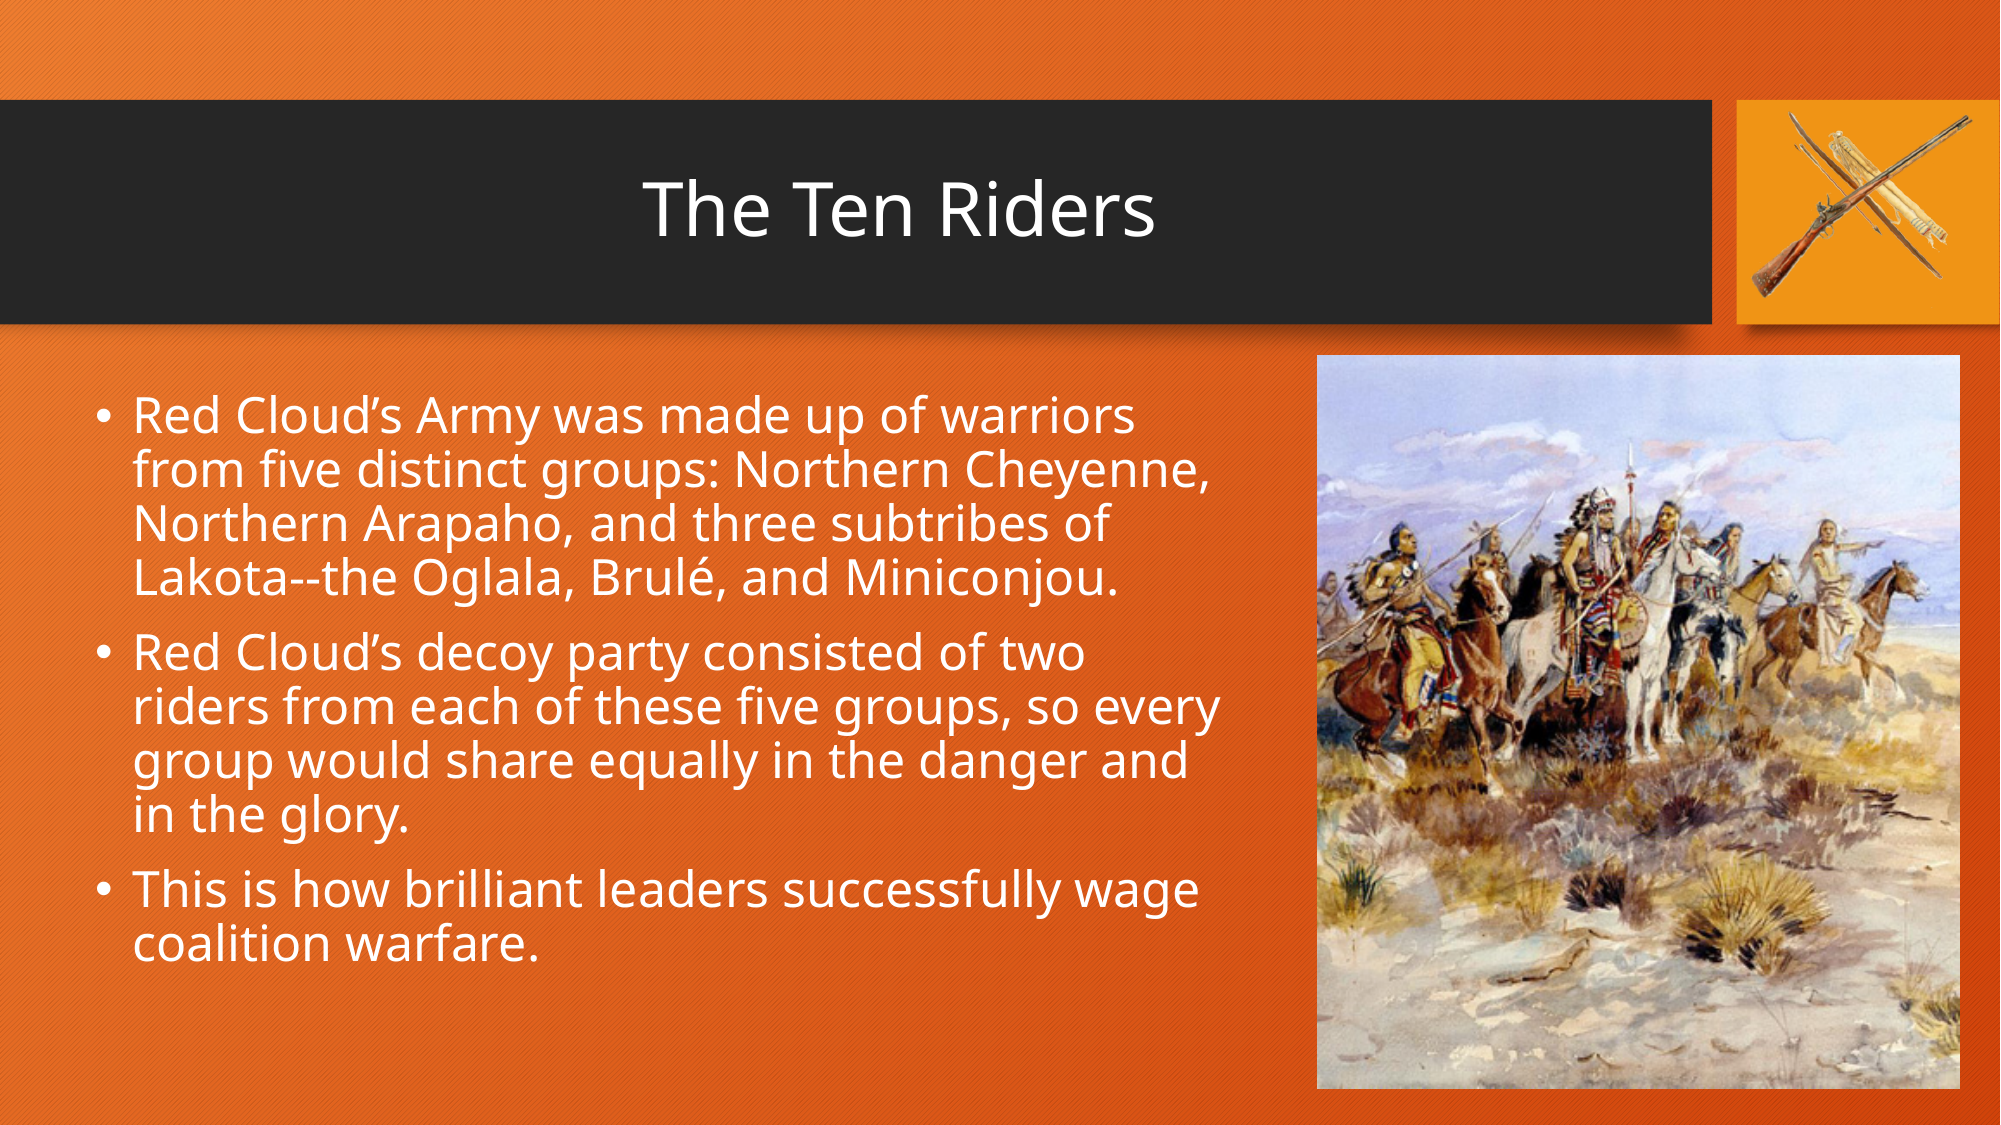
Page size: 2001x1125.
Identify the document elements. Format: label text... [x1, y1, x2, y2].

list Red Cloud’s Army was made up of warriors from five distinct groups: Northern Cheyenne, Northern Arapaho, and three subtribes of Lakota--the Oglala, Brulé, and Miniconjou. Red Cloud’s decoy party consisted of two riders from each of these five groups, so every group would share equally in the danger and in the glory. This is how brilliant leaders successfully wage coalition warfare. [80, 383, 1248, 1061]
picture [0, 43, 2000, 1089]
title The Ten Riders [111, 123, 1688, 301]
